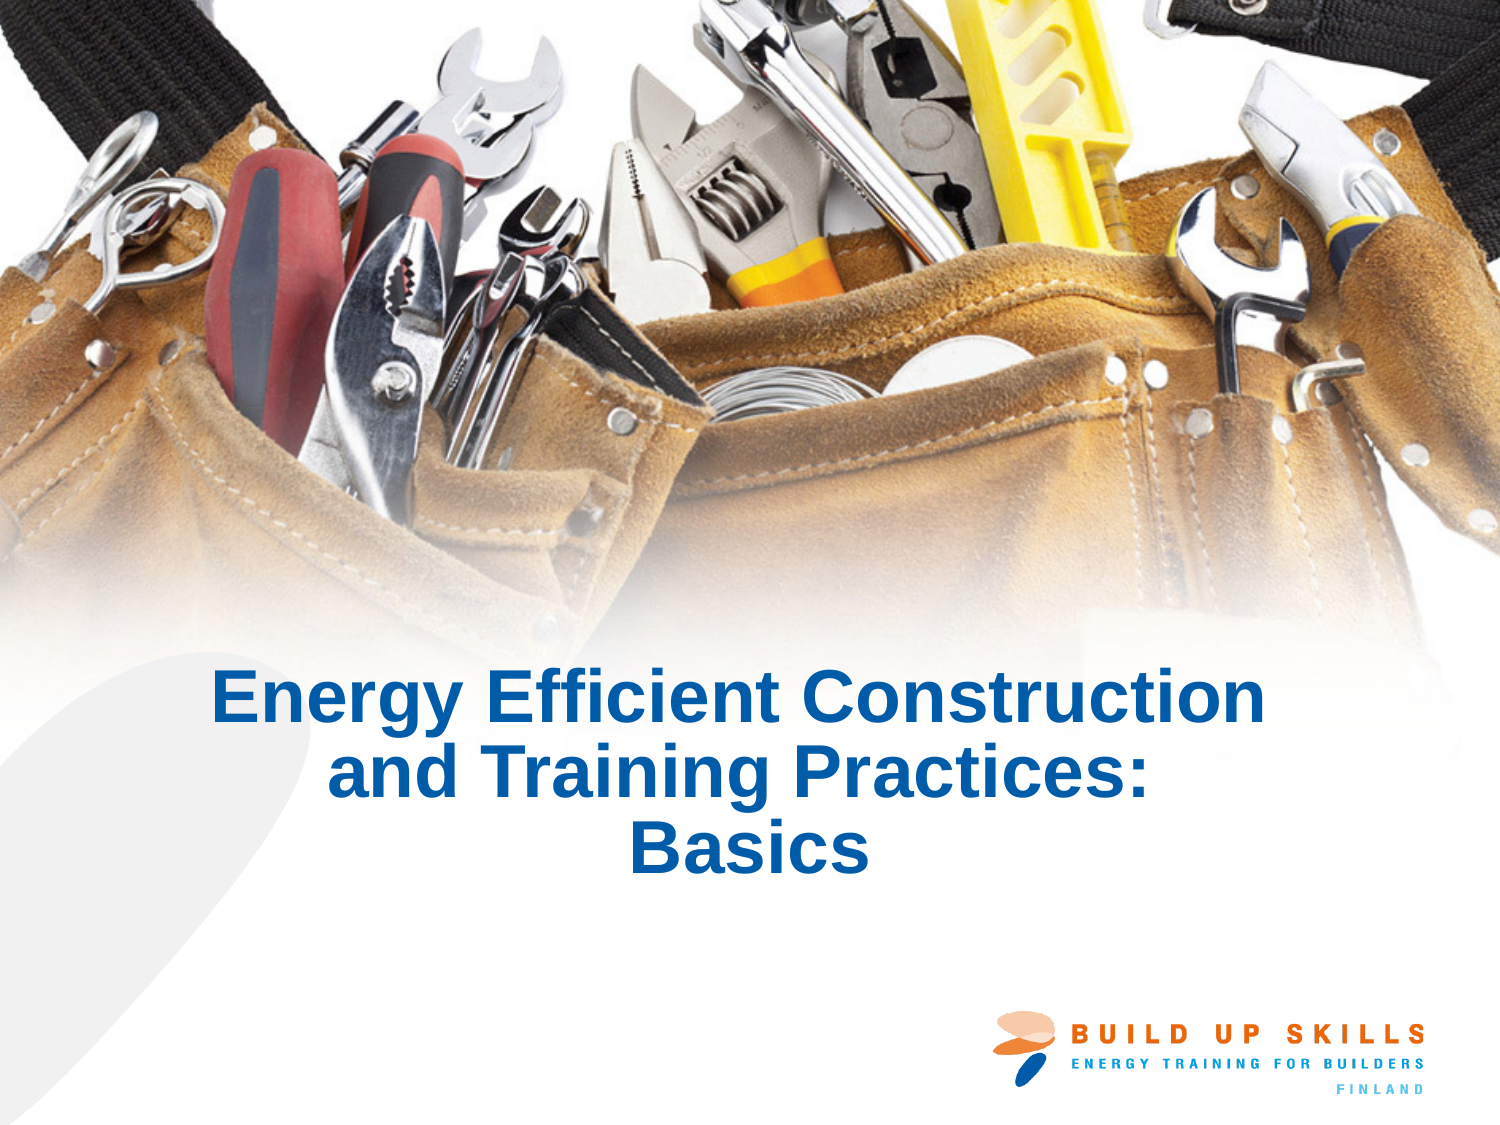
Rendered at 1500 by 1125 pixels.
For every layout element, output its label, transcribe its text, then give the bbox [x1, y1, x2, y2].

title Energy Efficient Construction and Training Practices: Basics [76, 586, 1424, 920]
picture [0, 0, 1500, 1125]
